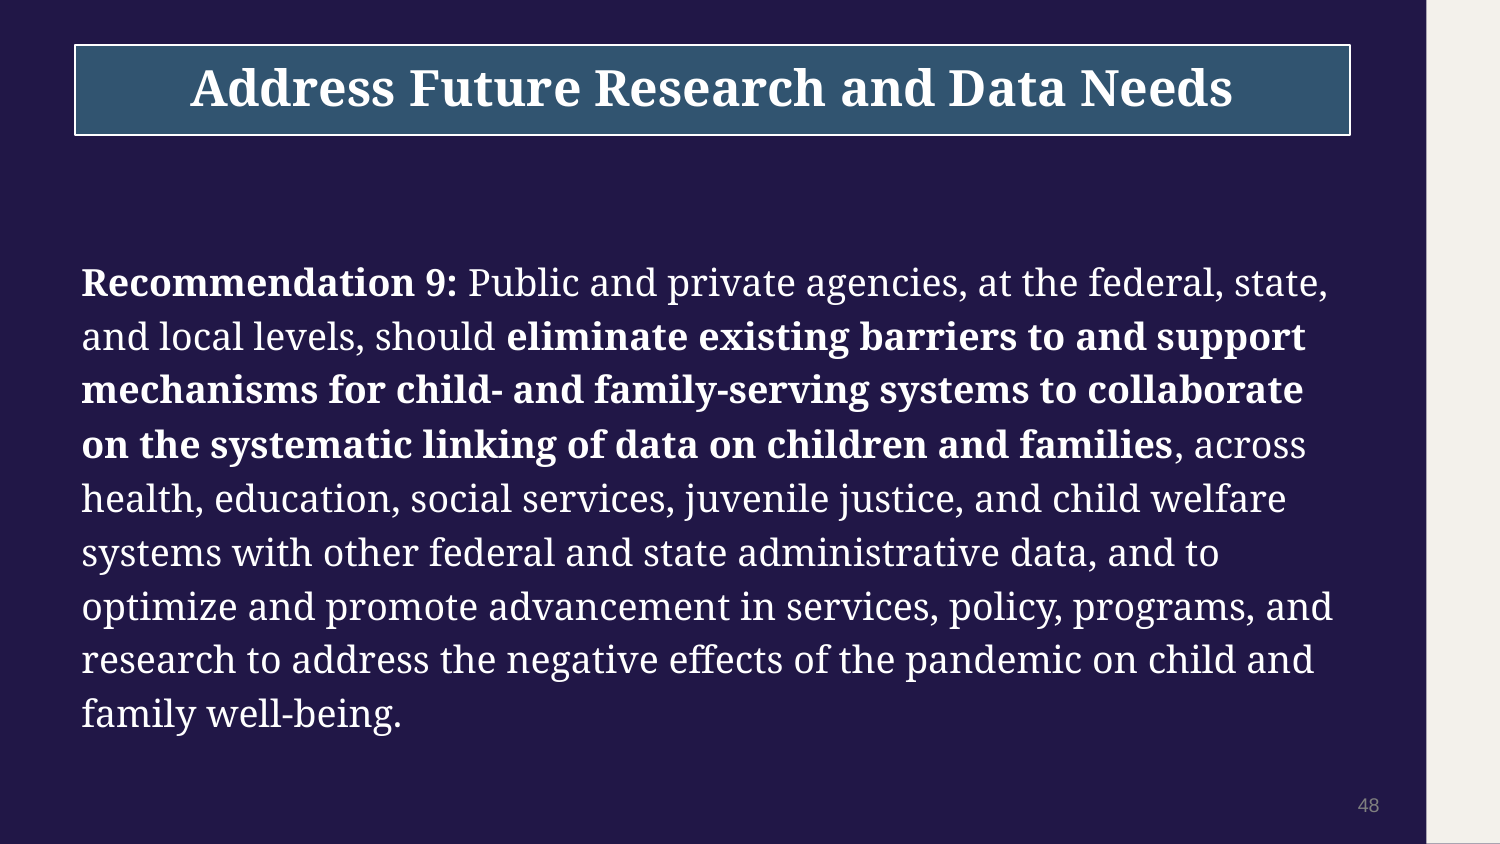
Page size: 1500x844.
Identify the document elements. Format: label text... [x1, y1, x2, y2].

list Recommendation 9: Public and private agencies, at the federal, state, and local levels, should eliminate existing barriers to and support mechanisms for child- and family-serving systems to collaborate on the systematic linking of data on children and families, across health, education, social services, juvenile justice, and child welfare systems with other federal and state administrative data, and to optimize and promote advancement in services, policy, programs, and research to address the negative effects of the pandemic on child and family well-being. [81, 249, 1342, 776]
slide_number 48 [1330, 559, 1380, 844]
title Address Future Research and Data Needs [75, 45, 1350, 135]
